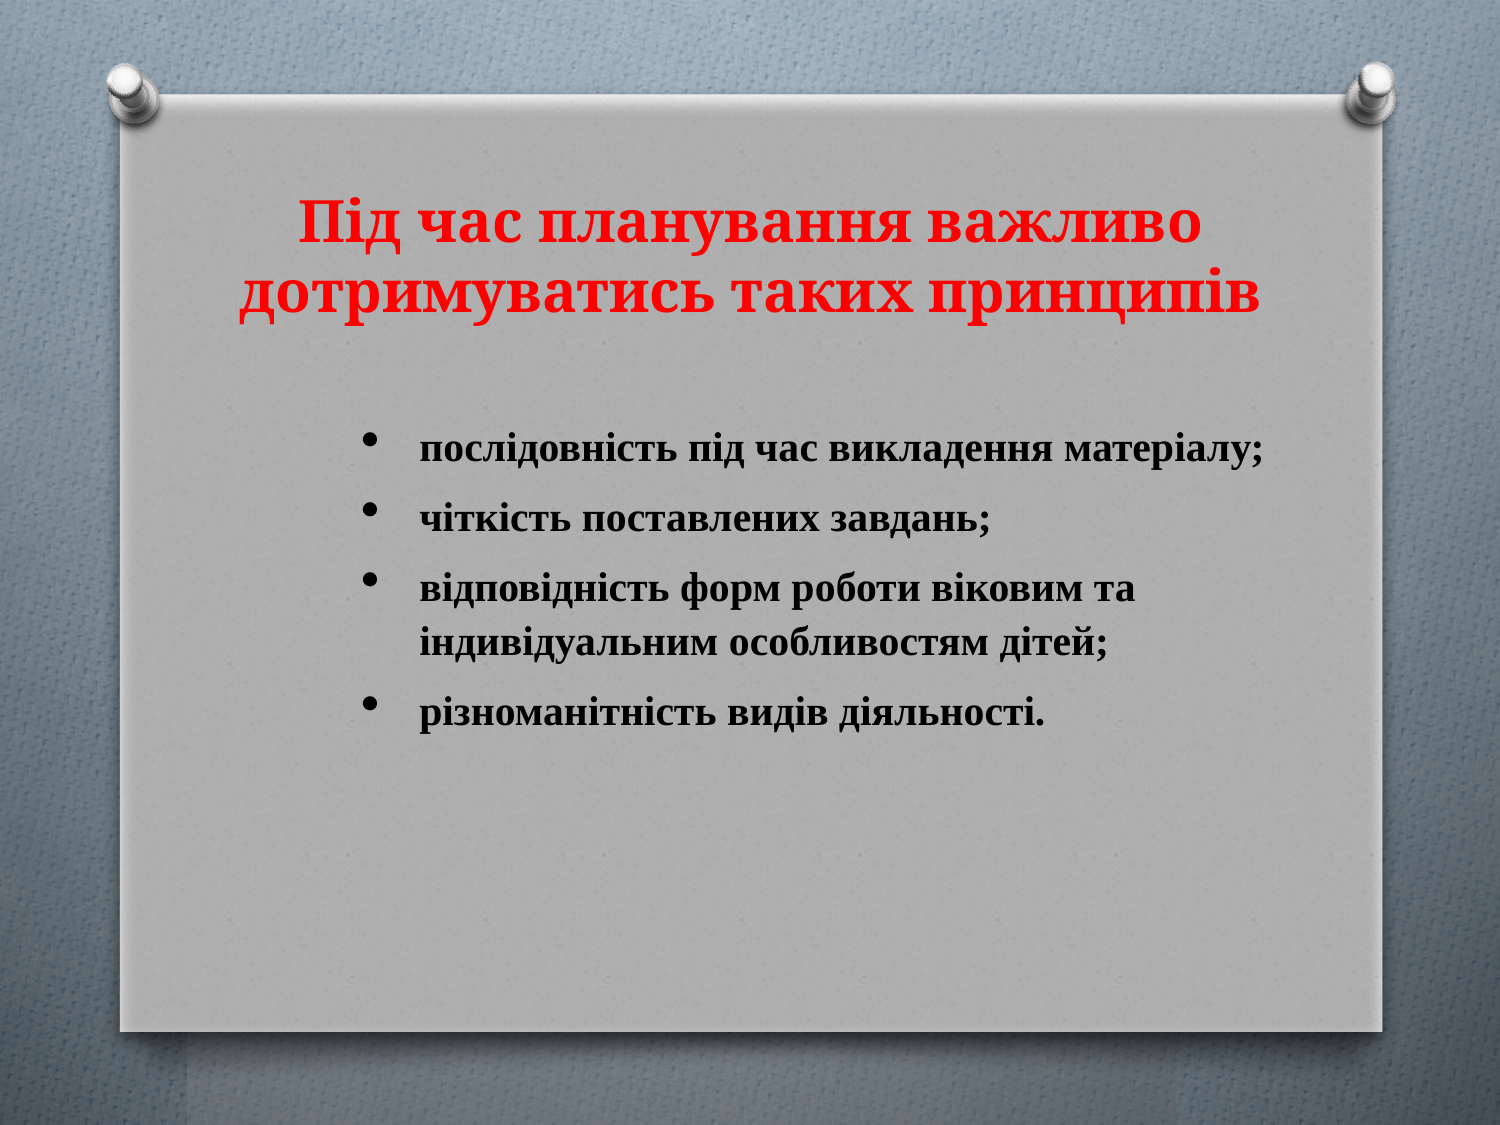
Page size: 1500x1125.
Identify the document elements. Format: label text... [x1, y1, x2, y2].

title Під час планування важливо дотримуватись таких принципів [179, 134, 1323, 374]
text_box послідовність під час викладення матеріалу; чіткість поставлених завдань; відповідність форм роботи віковим та індивідуальним особливостям дітей; різноманітність видів діяльності. [348, 408, 1282, 742]
picture [75, 29, 198, 153]
picture [1317, 35, 1439, 156]
